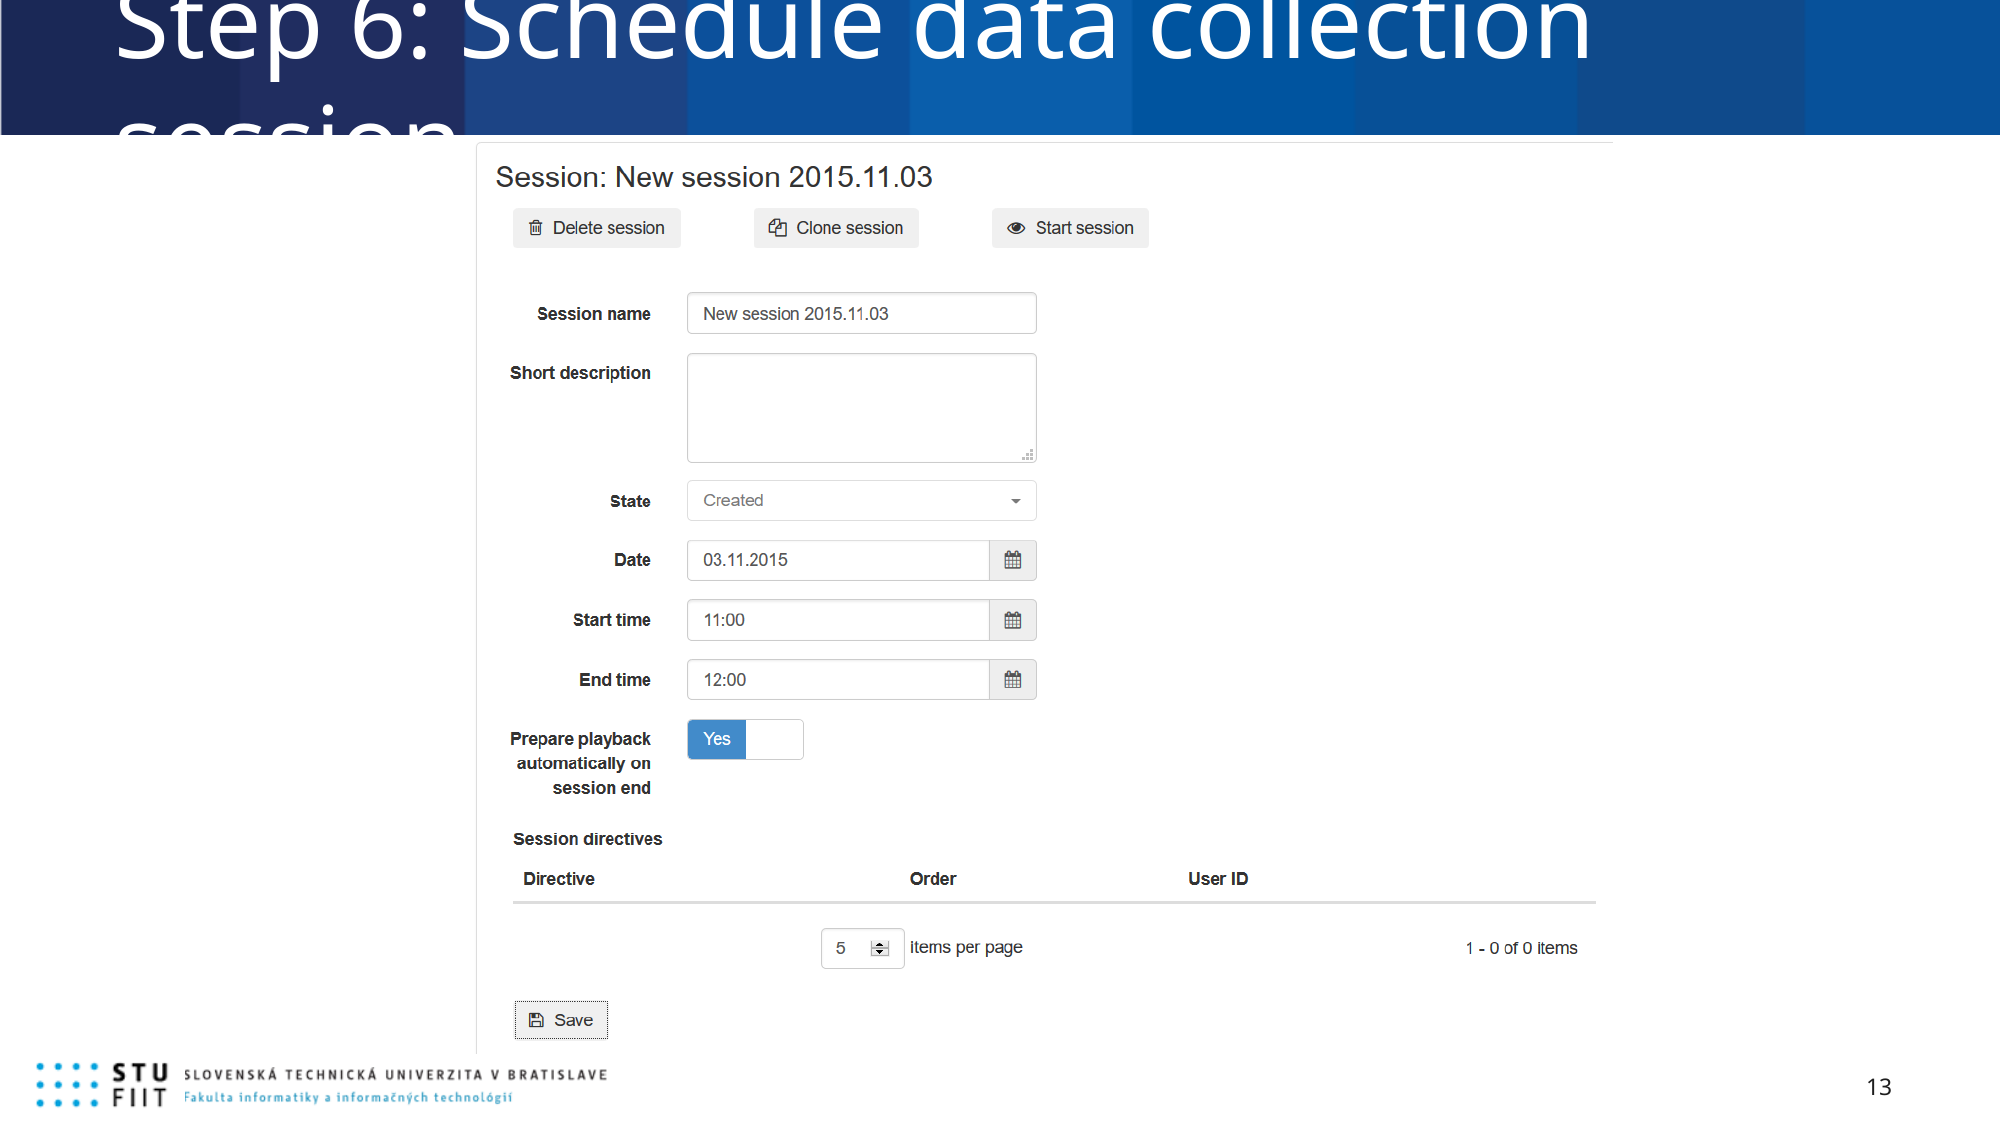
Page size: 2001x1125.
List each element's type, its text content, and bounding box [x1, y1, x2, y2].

slide_number 13 [1441, 1058, 1908, 1119]
picture [468, 136, 1614, 1054]
picture [12, 1053, 616, 1117]
title Step 6: Schedule data collection session [99, 30, 1900, 126]
